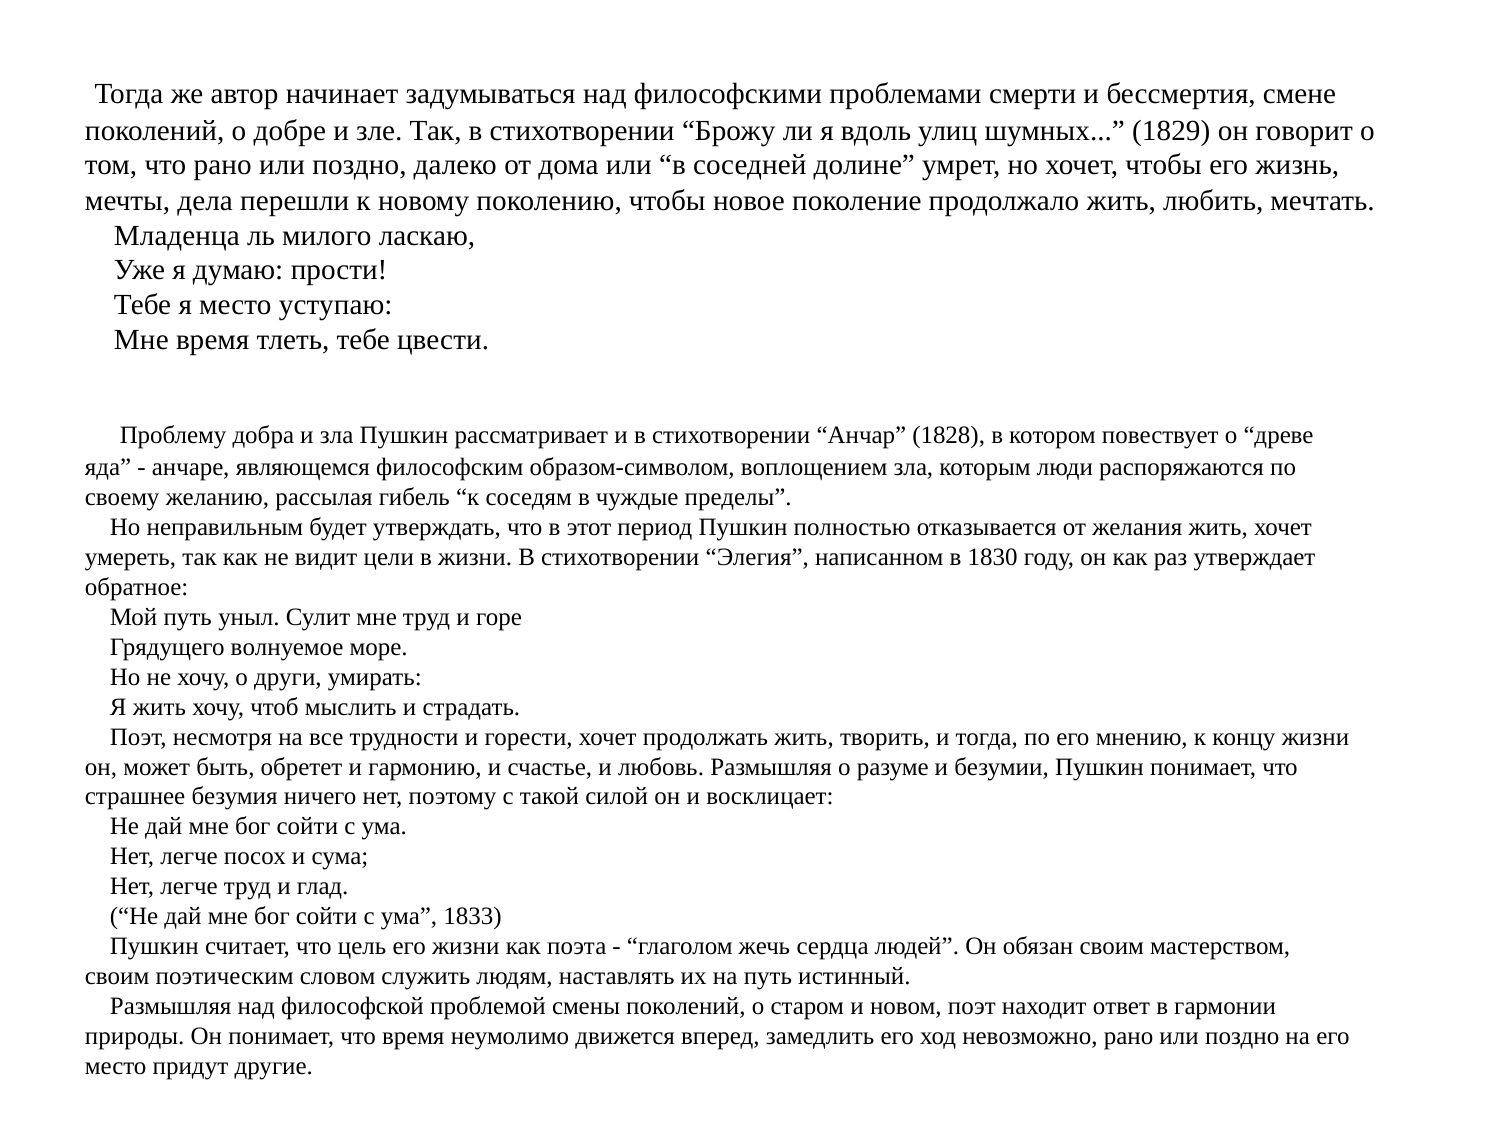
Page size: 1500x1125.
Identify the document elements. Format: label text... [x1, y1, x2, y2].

text_box Тогда же автор начинает задумываться над философскими проблемами смерти и бессмертия, смене поколений, о добре и зле. Так, в стихотворении “Брожу ли я вдоль улиц шумных...” (1829) он говорит о том, что рано или поздно, далеко от дома или “в соседней долине” умрет, но хочет, чтобы его жизнь, мечты, дела перешли к новому поколению, чтобы новое поколение продолжало жить, любить, мечтать. Младенца ль милого ласкаю, Уже я думаю: прости! Тебе я место уступаю: Мне время тлеть, тебе цвести. [70, 58, 1407, 543]
text_box Проблему добра и зла Пушкин рассматривает и в стихотворении “Анчар” (1828), в котором повествует о “древе яда” - анчаре, являющемся философским образом-символом, воплощением зла, которым люди распоряжаются по своему желанию, рассылая гибель “к соседям в чуждые пределы”. Но неправильным будет утверждать, что в этот период Пушкин полностью отказывается от желания жить, хочет умереть, так как не видит цели в жизни. В стихотворении “Элегия”, написанном в 1830 году, он как раз утверждает обратное: Мой путь уныл. Сулит мне труд и горе Грядущего волнуемое море. Но не хочу, о други, умирать: Я жить хочу, чтоб мыслить и страдать. Поэт, несмотря на все трудности и горести, хочет продолжать жить, творить, и тогда, по его мнению, к концу жизни он, может быть, обретет и гармонию, и счастье, и любовь. Размышляя о разуме и безумии, Пушкин понимает, что страшнее безумия ничего нет, поэтому с такой силой он и восклицает: Не дай мне бог сойти с ума. Нет, легче посох и сума; Нет, легче труд и глад. (“Не дай мне бог сойти с ума”, 1833) Пушкин считает, что цель его жизни как поэта - “глаголом жечь сердца людей”. Он обязан своим мастерством, своим поэтическим словом служить людям, наставлять их на путь истинный. Размышляя над философской проблемой смены поколений, о старом и новом, поэт находит ответ в гармонии природы. Он понимает, что время неумолимо движется вперед, замедлить его ход невозможно, рано или поздно на его место придут другие. [70, 398, 1372, 1117]
